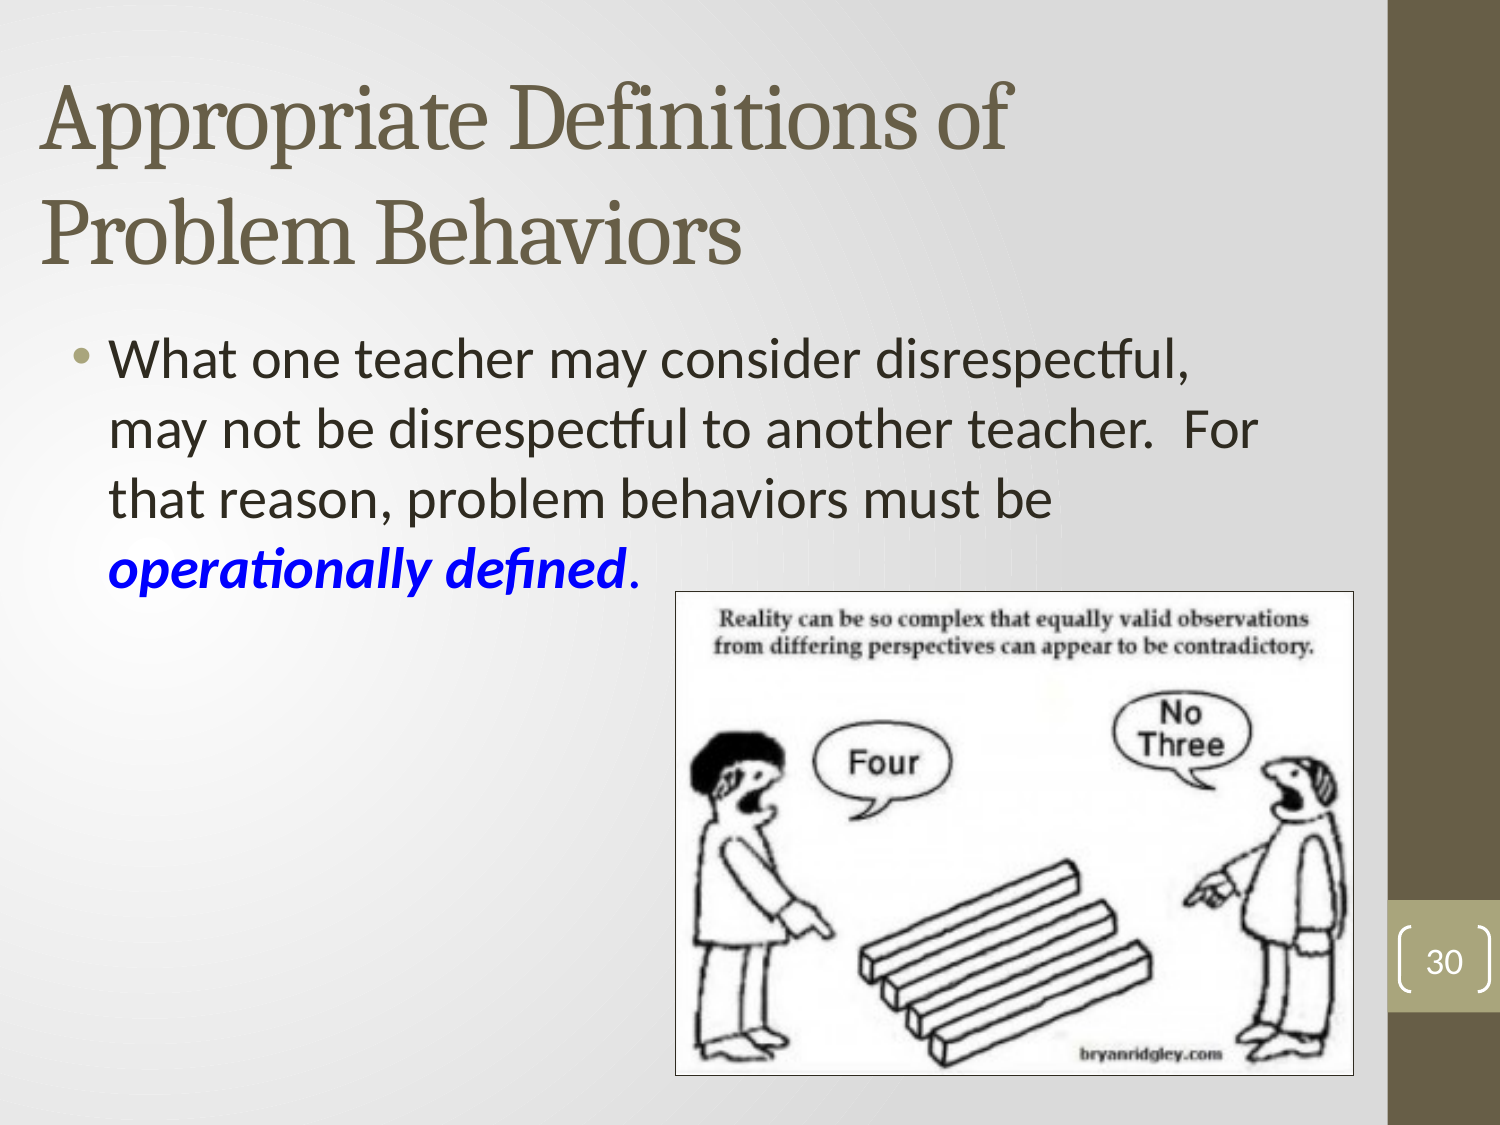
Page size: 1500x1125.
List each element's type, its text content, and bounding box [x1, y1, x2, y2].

title Appropriate Definitions of Problem Behaviors [24, 75, 1500, 263]
list What one teacher may consider disrespectful, may not be disrespectful to another teacher. For that reason, problem behaviors must be operationally defined. [37, 312, 1288, 953]
slide_number 30 [1397, 925, 1492, 994]
picture [674, 591, 1354, 1077]
